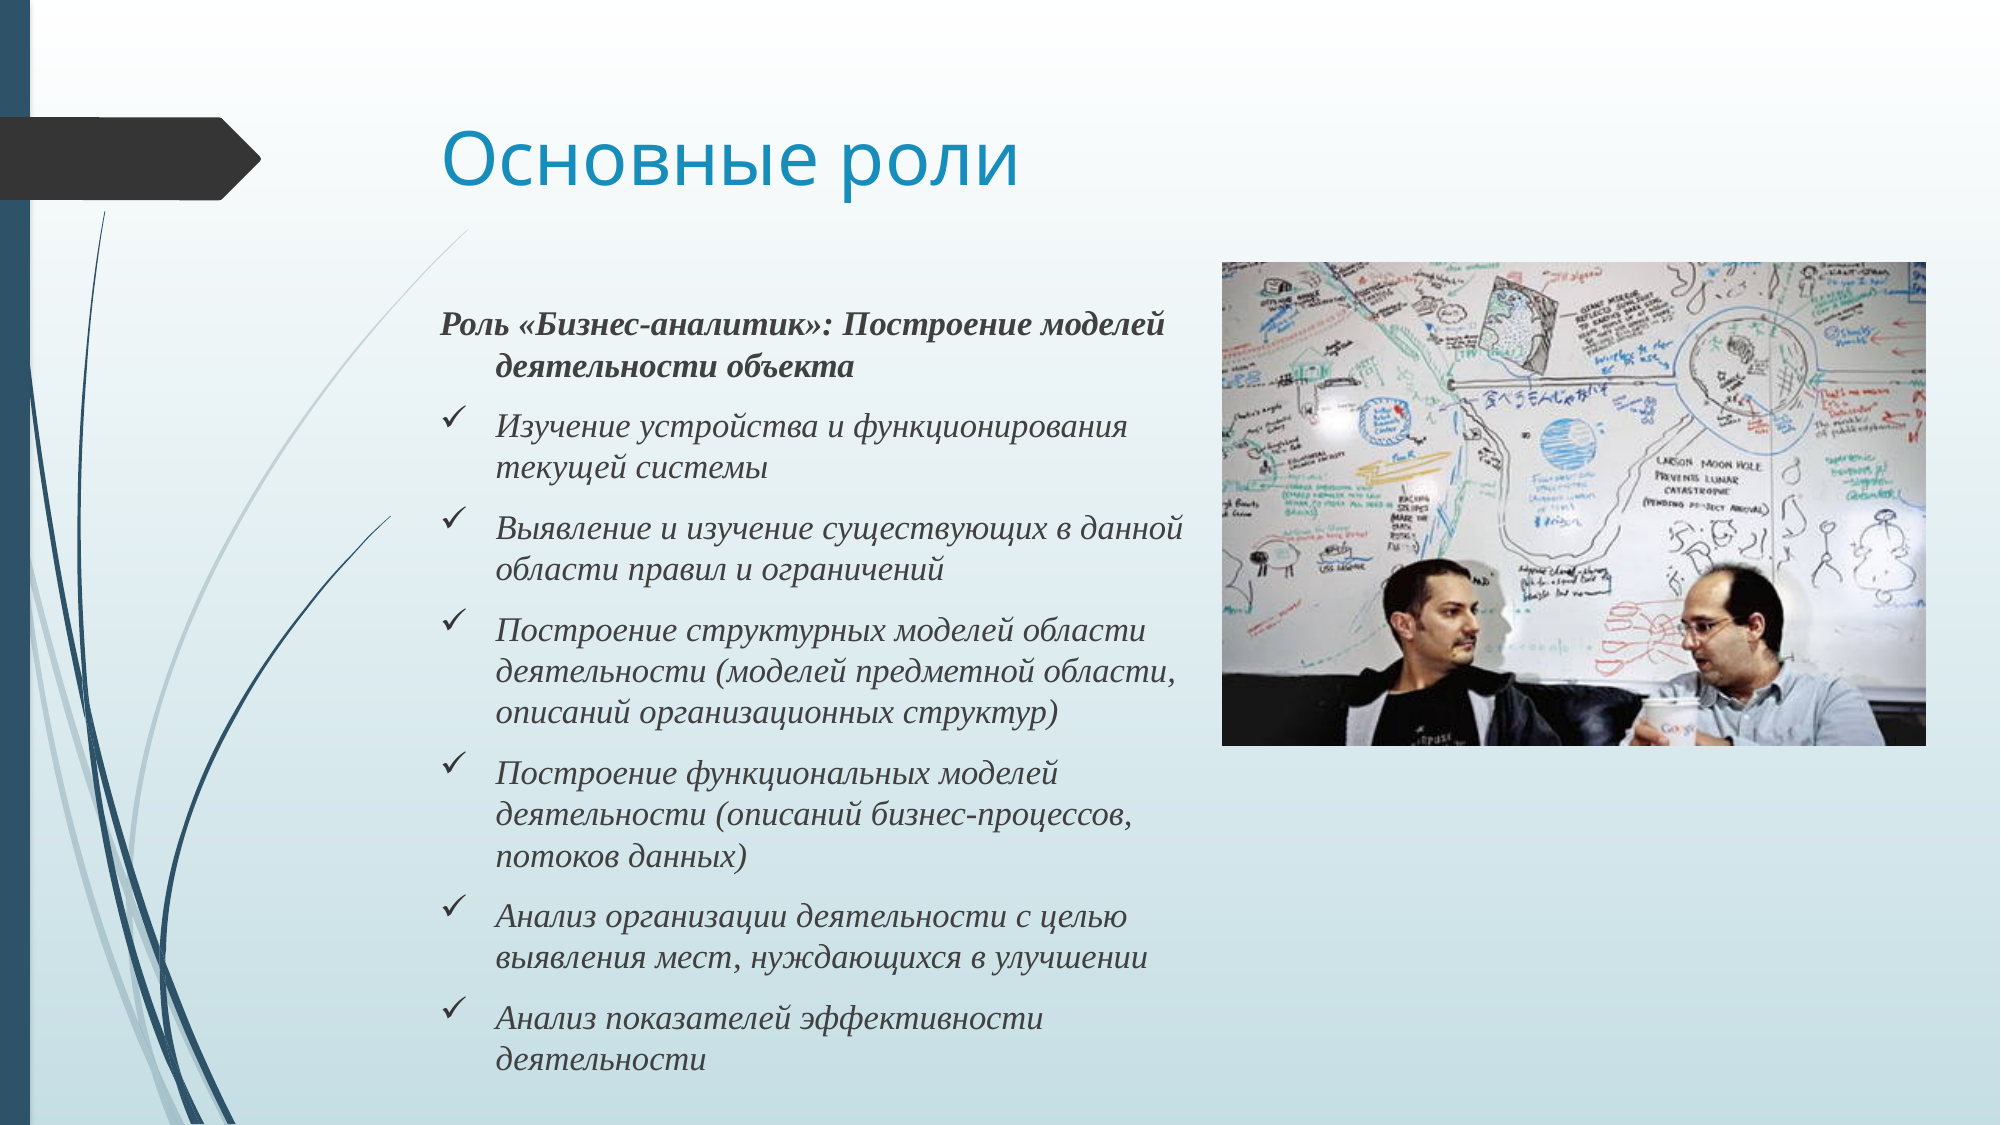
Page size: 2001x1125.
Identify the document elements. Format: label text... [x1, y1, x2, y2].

list Роль «Бизнес-аналитик»: Построение моделей деятельности объекта Изучение устройства и функционирования текущей системы Выявление и изучение существующих в данной области правил и ограничений Построение структурных моделей области деятельности (моделей предметной области, описаний организационных структур) Построение функциональных моделей деятельности (описаний бизнес-процессов, потоков данных) Анализ организации деятельности с целью выявления мест, нуждающихся в улучшении Анализ показателей эффективности деятельности [424, 293, 1261, 1087]
title Основные роли [425, 102, 1888, 293]
picture [1221, 262, 1926, 746]
